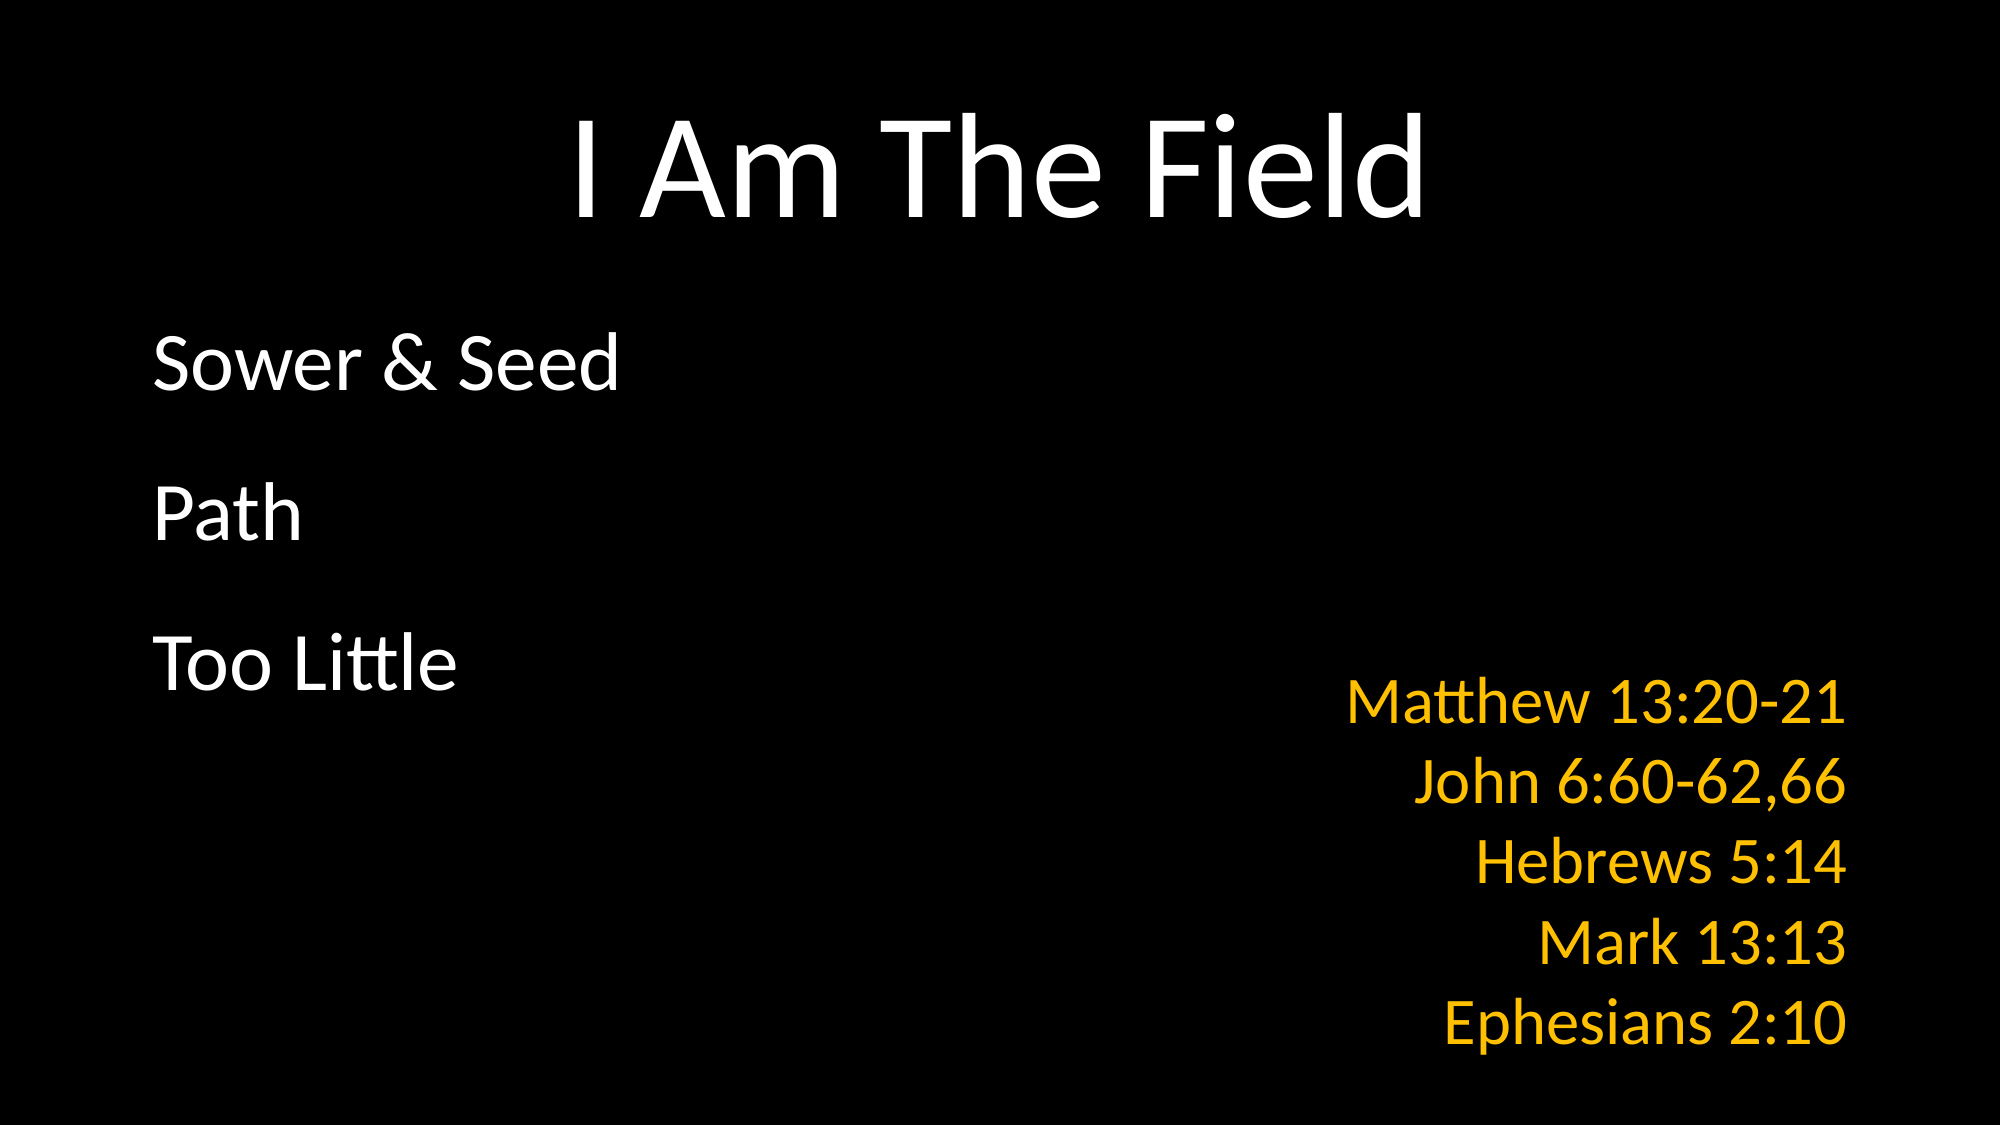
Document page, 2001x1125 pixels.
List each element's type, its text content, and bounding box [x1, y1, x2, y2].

list Sower & Seed Path Too Little [137, 299, 988, 1066]
list Matthew 13:20-21 John 6:60-62,66 Hebrews 5:14 Mark 13:13 Ephesians 2:10 [1012, 299, 1863, 1066]
title I Am The Field [137, 59, 1863, 278]
